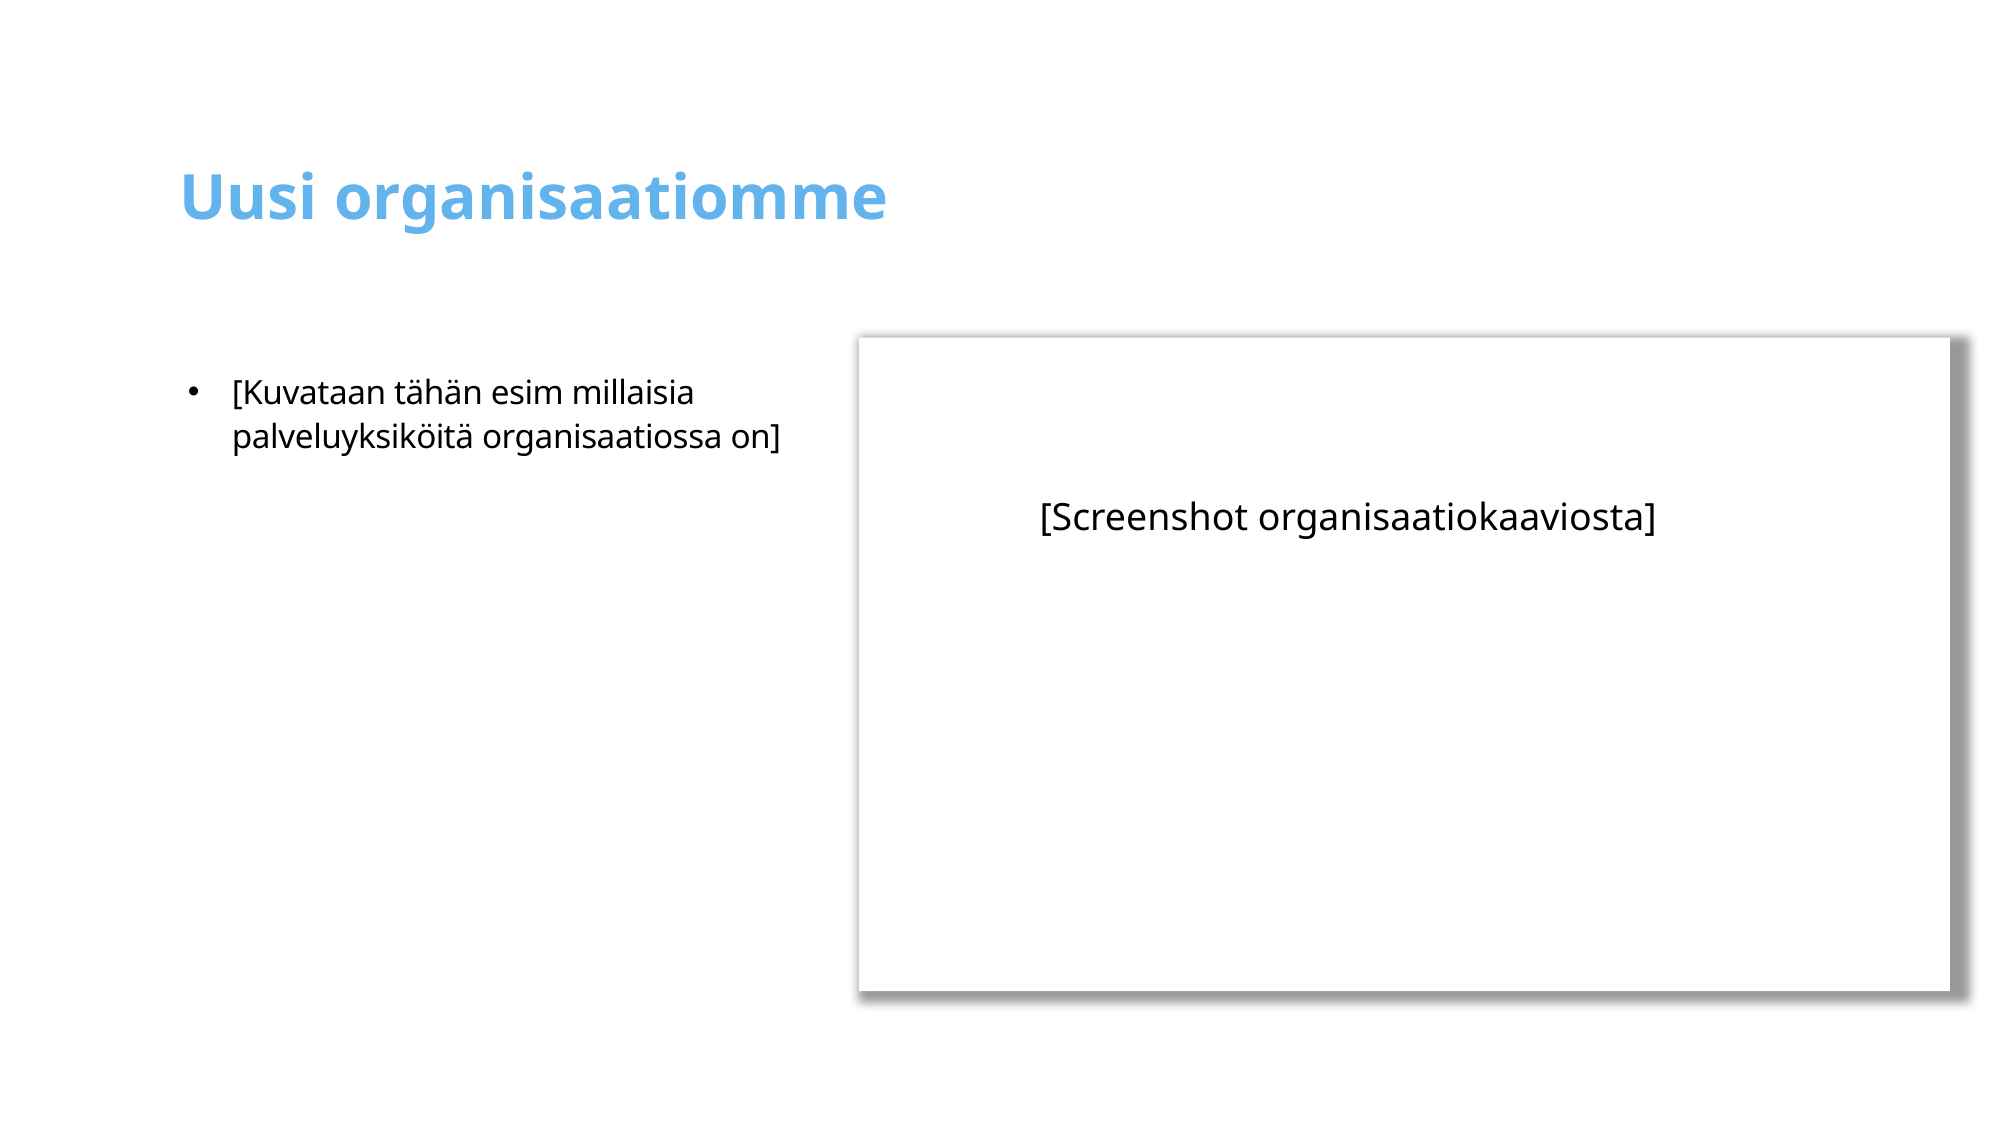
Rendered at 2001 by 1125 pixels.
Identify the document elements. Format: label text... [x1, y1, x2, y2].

text_box [858, 336, 1951, 992]
title Uusi organisaatiomme [179, 157, 1813, 328]
text_box [Screenshot organisaatiokaaviosta] [1039, 493, 1770, 539]
list [Kuvataan tähän esim millaisia palveluyksiköitä organisaatiossa on] [187, 367, 809, 984]
